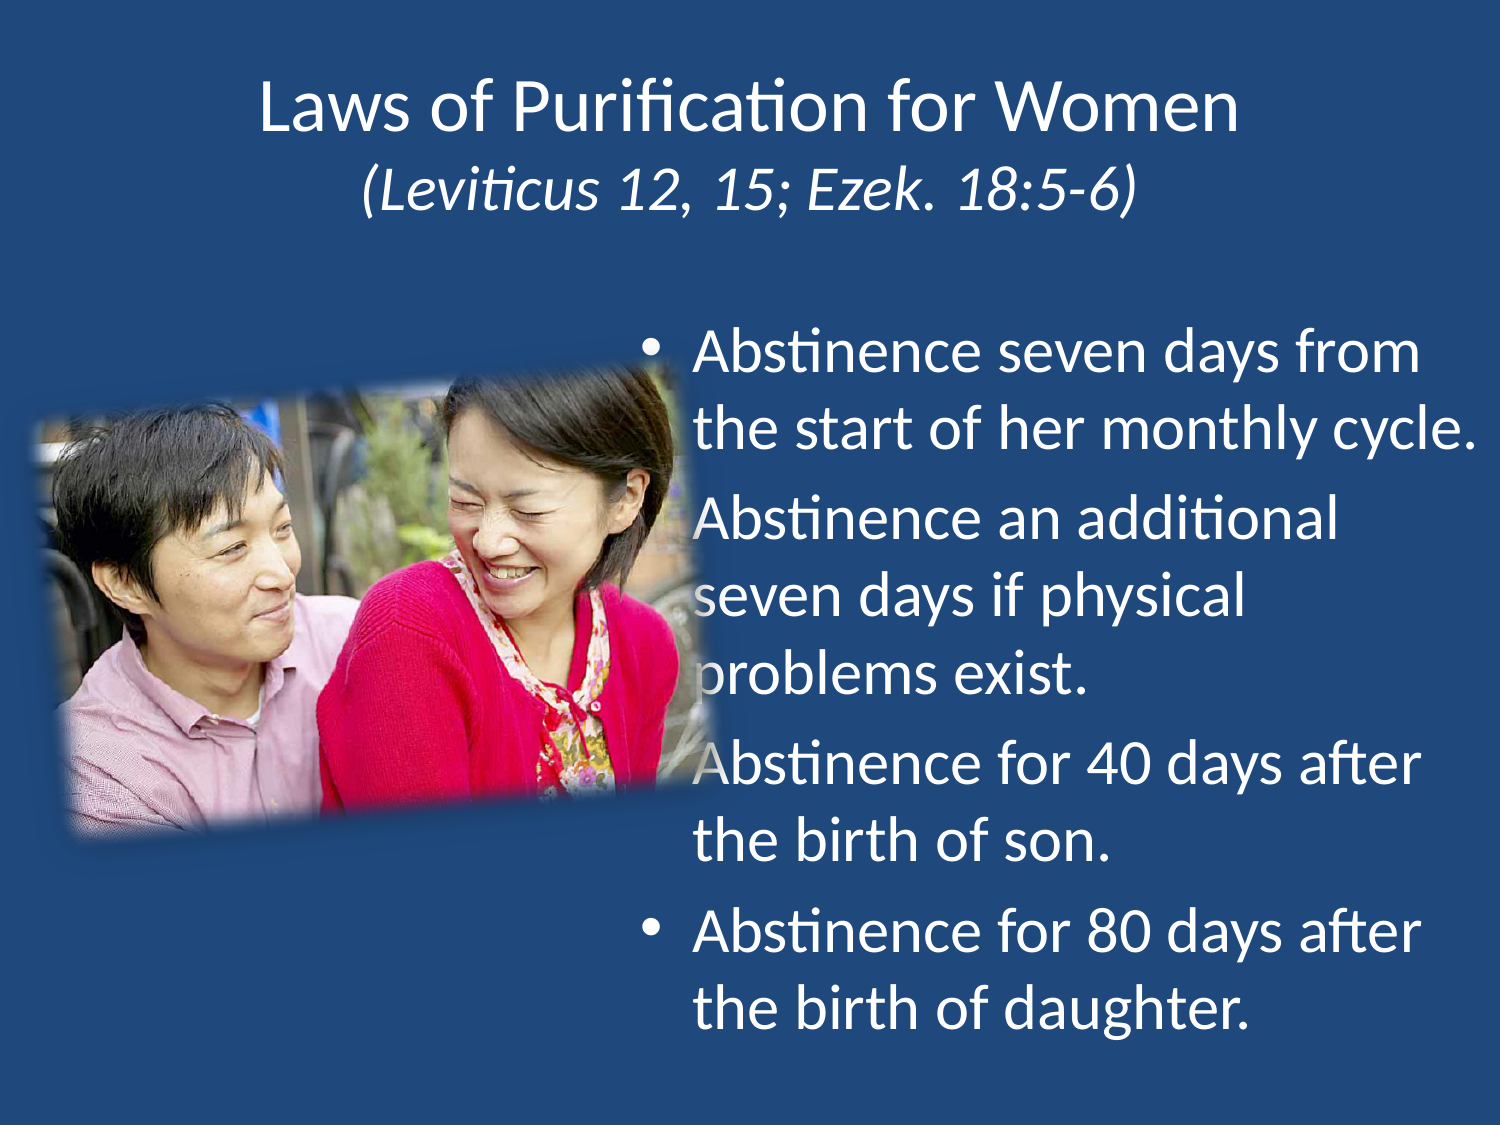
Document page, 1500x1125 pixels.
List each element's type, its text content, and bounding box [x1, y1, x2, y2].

title Laws of Purification for Women (Leviticus 12, 15; Ezek. 18:5-6) [75, 45, 1425, 233]
picture [37, 369, 713, 834]
list Abstinence seven days from the start of her monthly cycle. Abstinence an additional seven days if physical problems exist. Abstinence for 40 days after the birth of son. Abstinence for 80 days after the birth of daughter. [624, 299, 1500, 1125]
